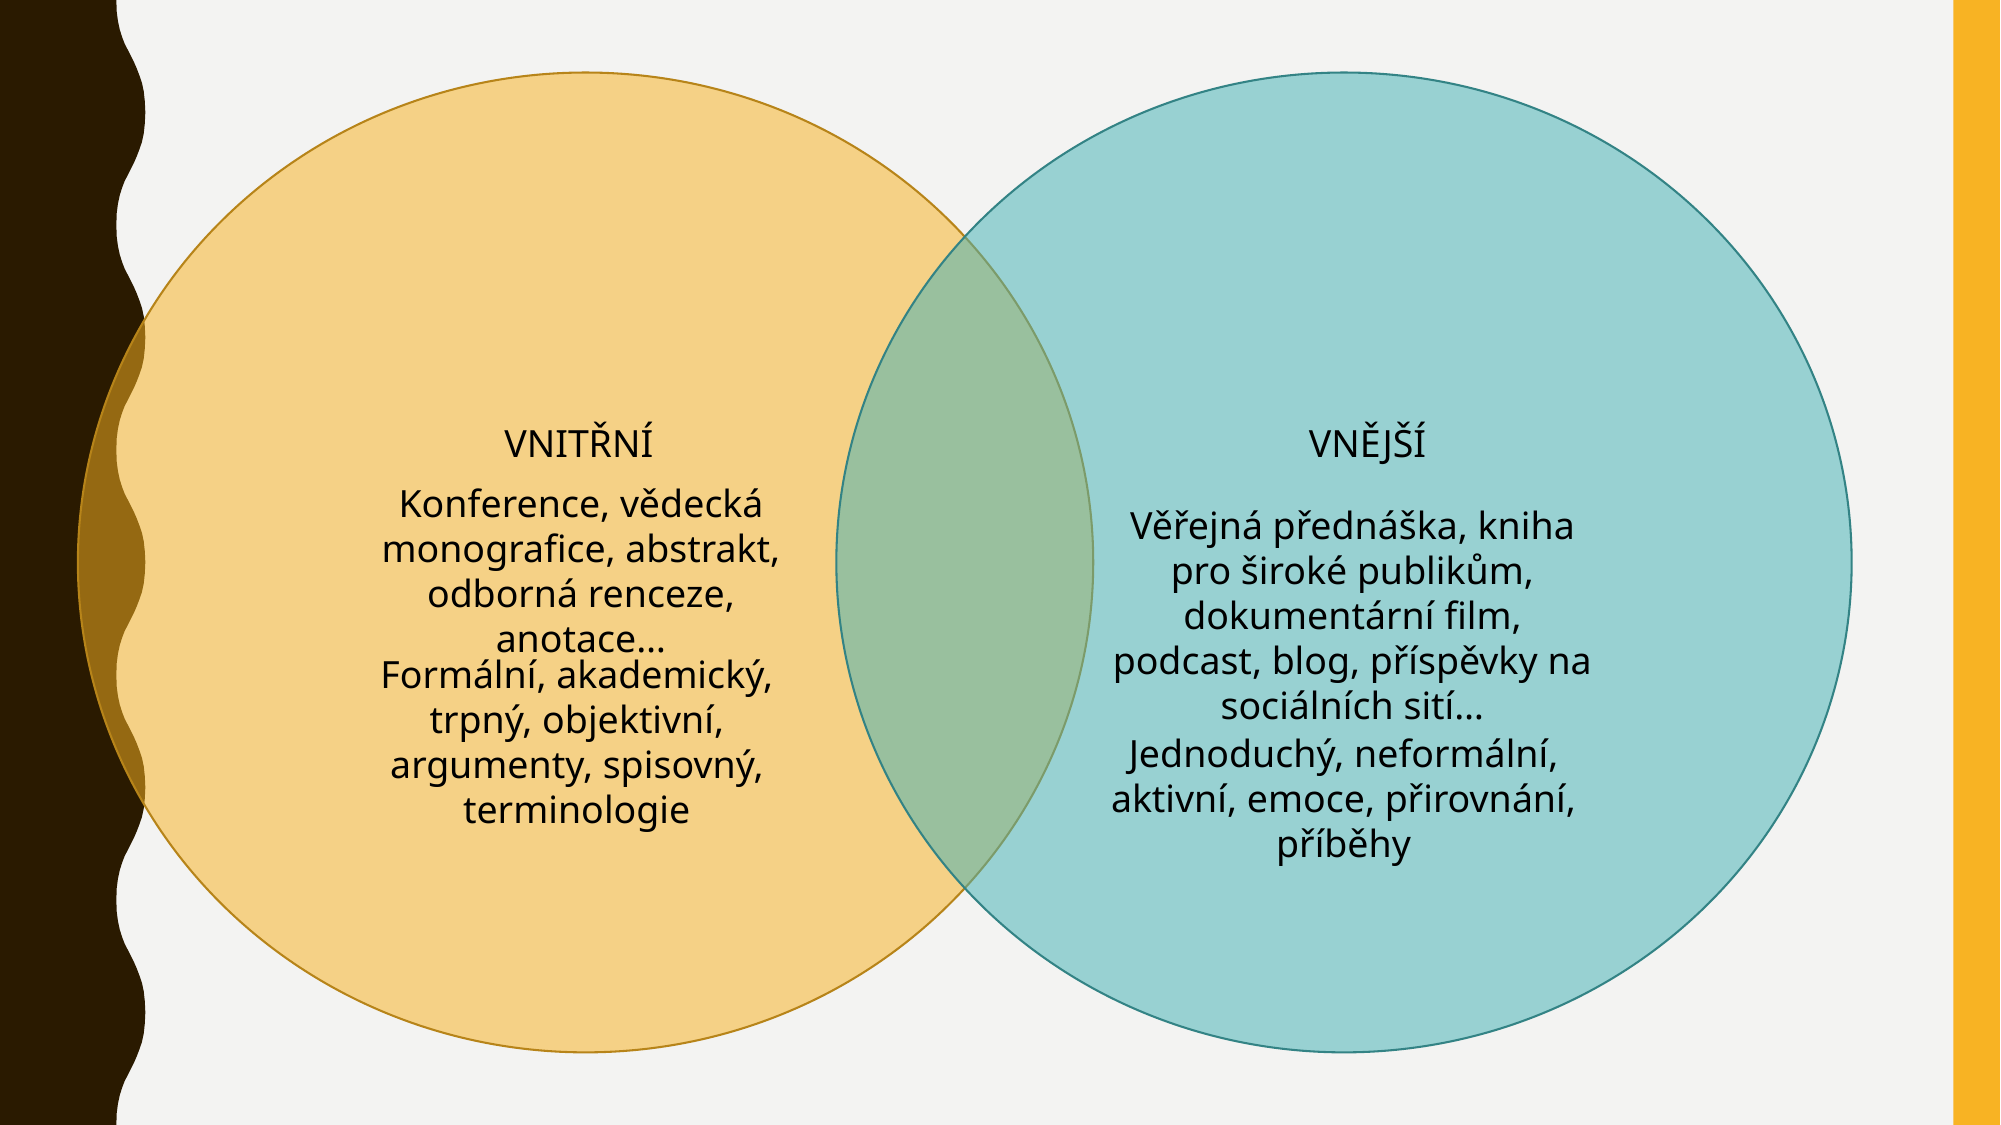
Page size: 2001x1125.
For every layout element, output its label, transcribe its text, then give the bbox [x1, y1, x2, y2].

text_box VNITŘNÍ [489, 412, 1000, 473]
text_box VNĚJŠÍ [1293, 412, 1805, 473]
text_box Konference, vědecká monografice, abstrakt, odborná renceze, anotace… [325, 472, 837, 668]
text_box Jednoduchý, neformální, aktivní, emoce, přirovnání, příběhy [1088, 722, 1599, 872]
text_box [837, 71, 1853, 1054]
text_box [76, 71, 965, 1054]
text_box Formální, akademický, trpný, objektivní, argumenty, spisovný, terminologie [321, 644, 833, 839]
text_box Věřejná přednáška, kniha pro široké publikům, dokumentární film, podcast, blog, příspěvky na sociálních sití… [1097, 494, 1608, 735]
